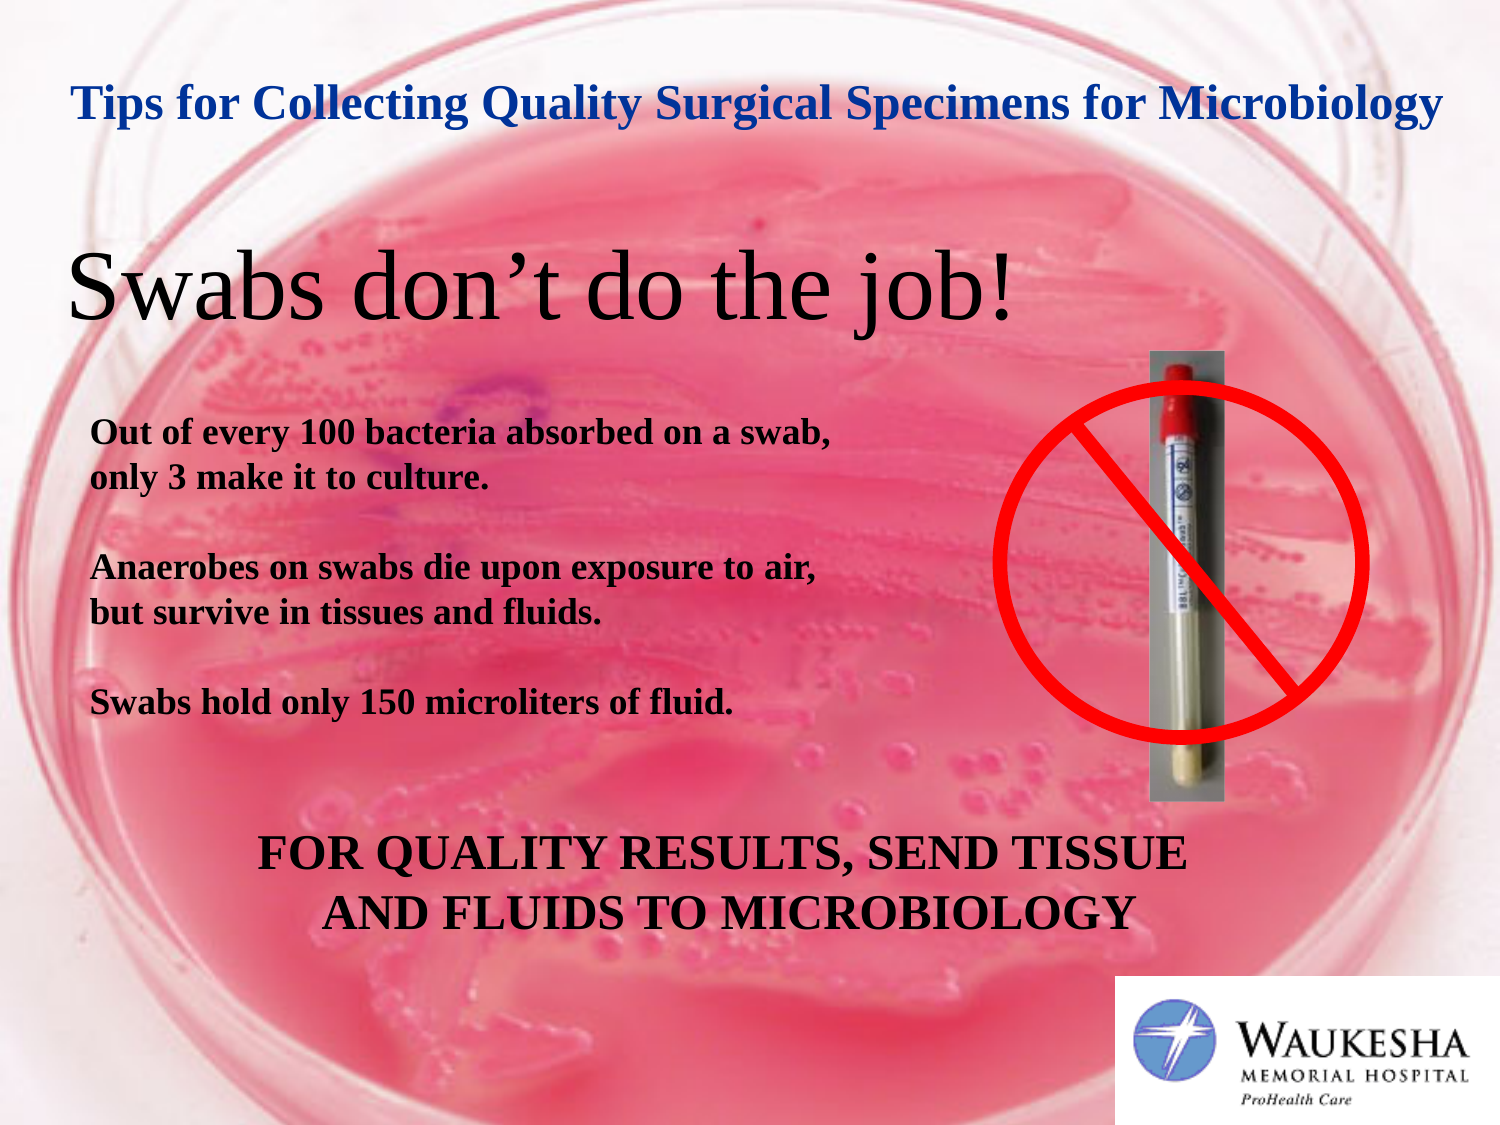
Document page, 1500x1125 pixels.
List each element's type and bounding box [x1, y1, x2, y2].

text_box [999, 387, 1363, 738]
picture [0, 0, 1500, 1125]
text_box [1115, 976, 1500, 1125]
